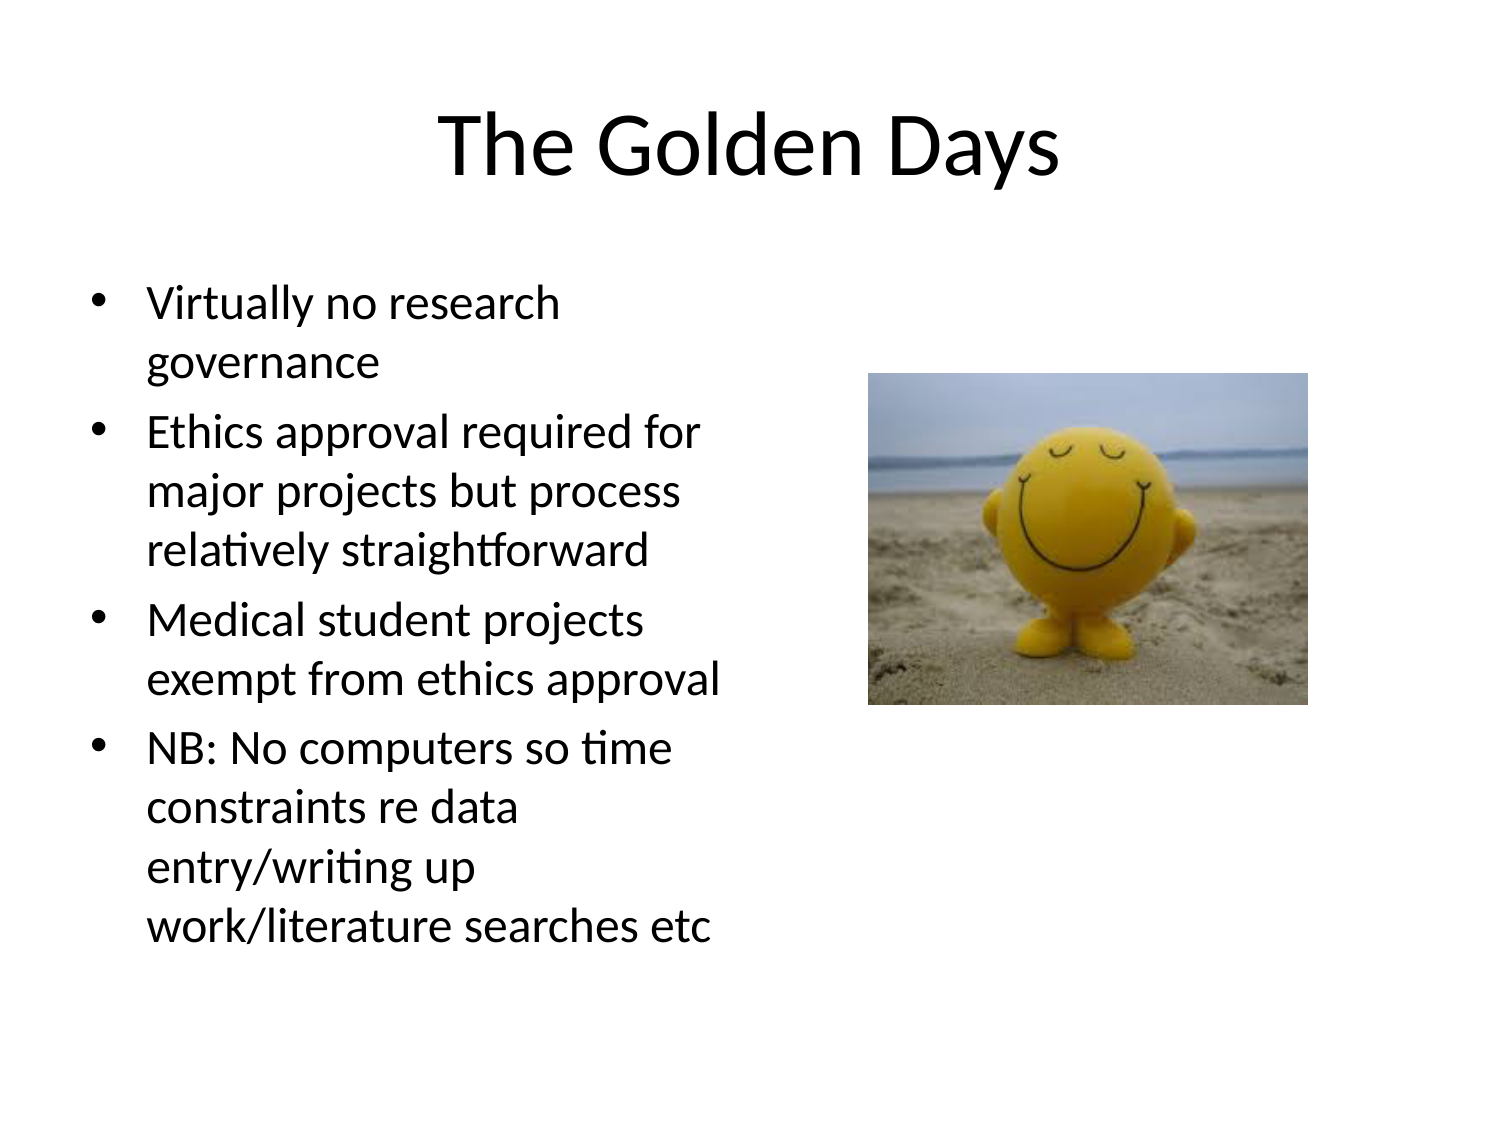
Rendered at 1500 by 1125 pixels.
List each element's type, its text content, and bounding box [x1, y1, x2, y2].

list Virtually no research governance Ethics approval required for major projects but process relatively straightforward Medical student projects exempt from ethics approval NB: No computers so time constraints re data entry/writing up work/literature searches etc [75, 262, 738, 1005]
title The Golden Days [75, 45, 1425, 233]
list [867, 373, 1309, 705]
